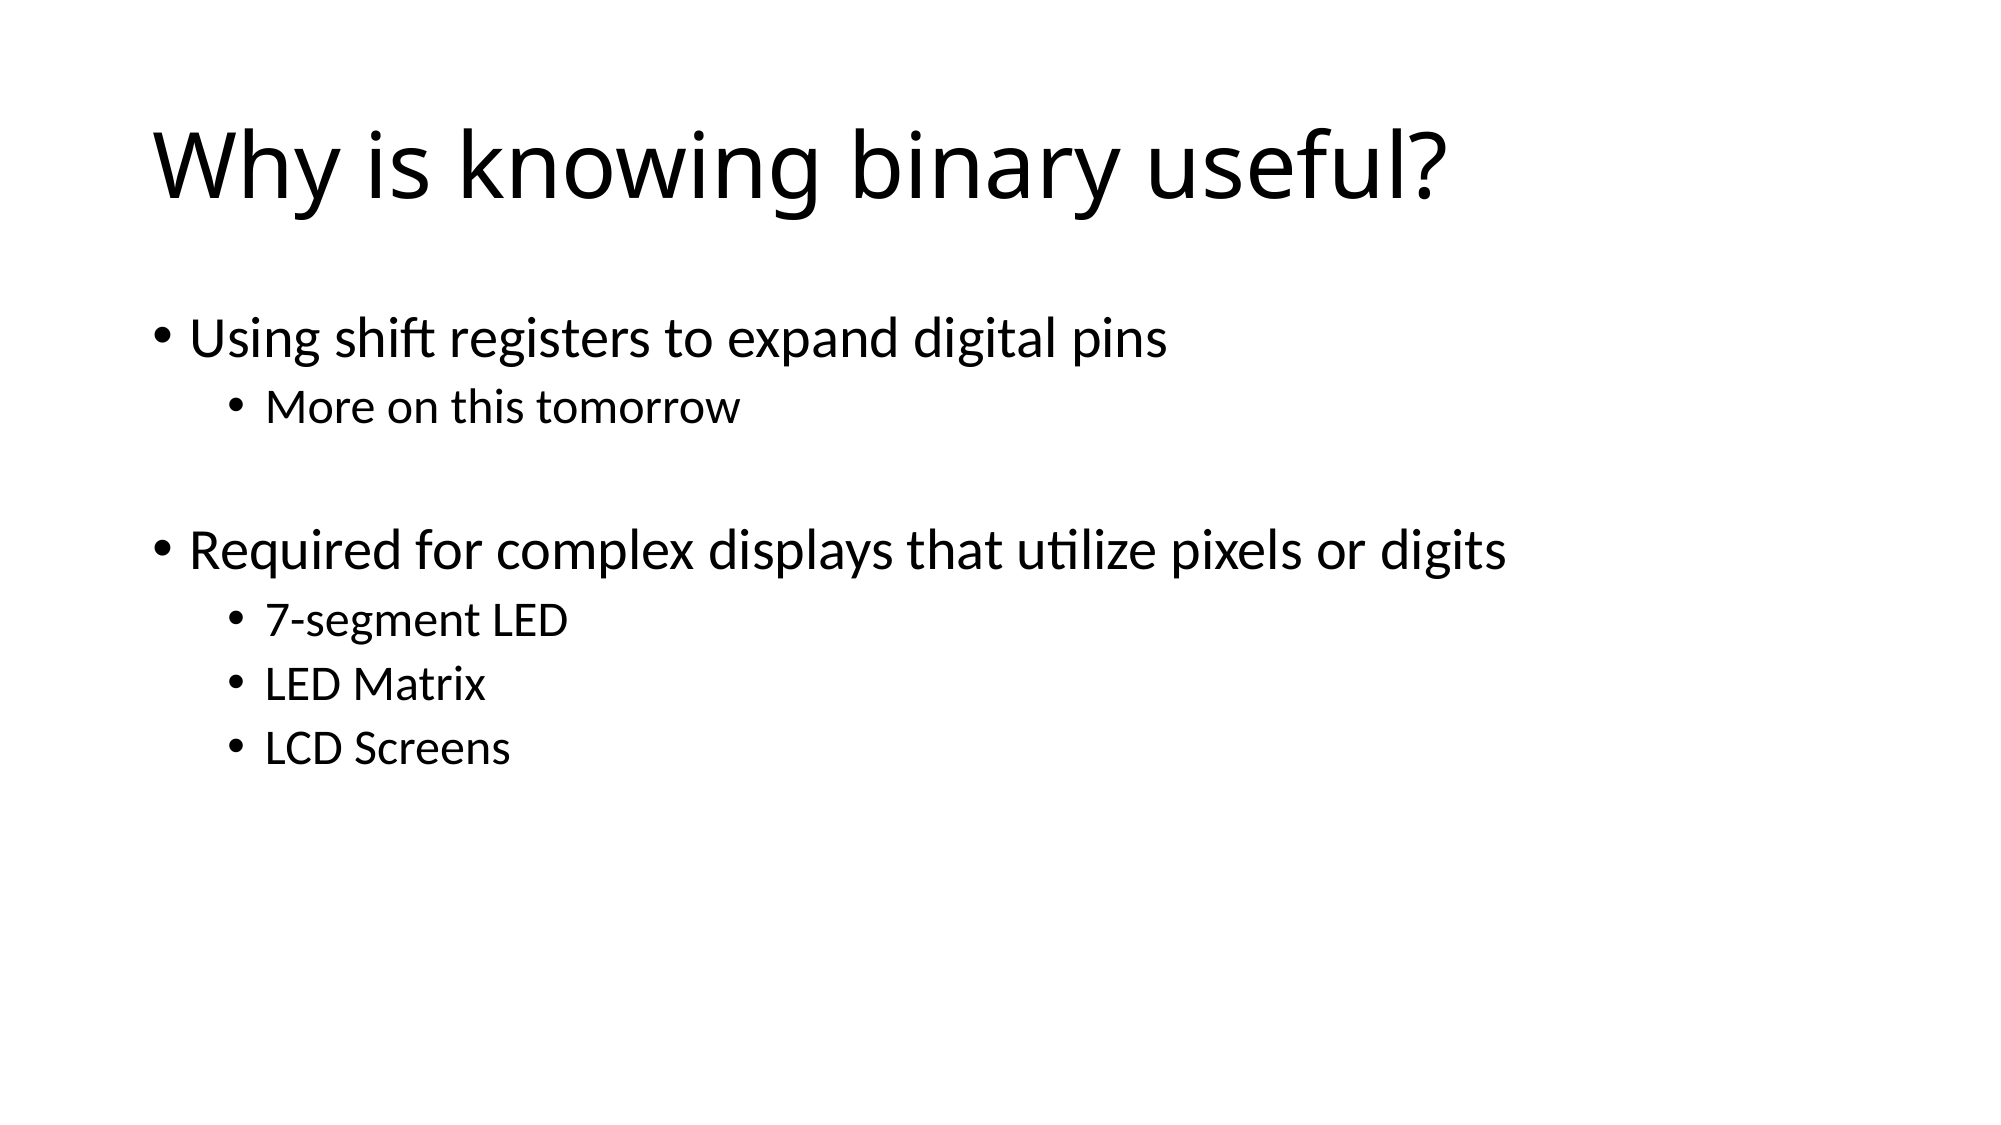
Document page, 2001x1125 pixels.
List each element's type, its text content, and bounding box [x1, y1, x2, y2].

title Why is knowing binary useful? [137, 59, 1863, 278]
list Using shift registers to expand digital pins More on this tomorrow Required for complex displays that utilize pixels or digits 7-segment LED LED Matrix LCD Screens [137, 299, 1863, 1014]
